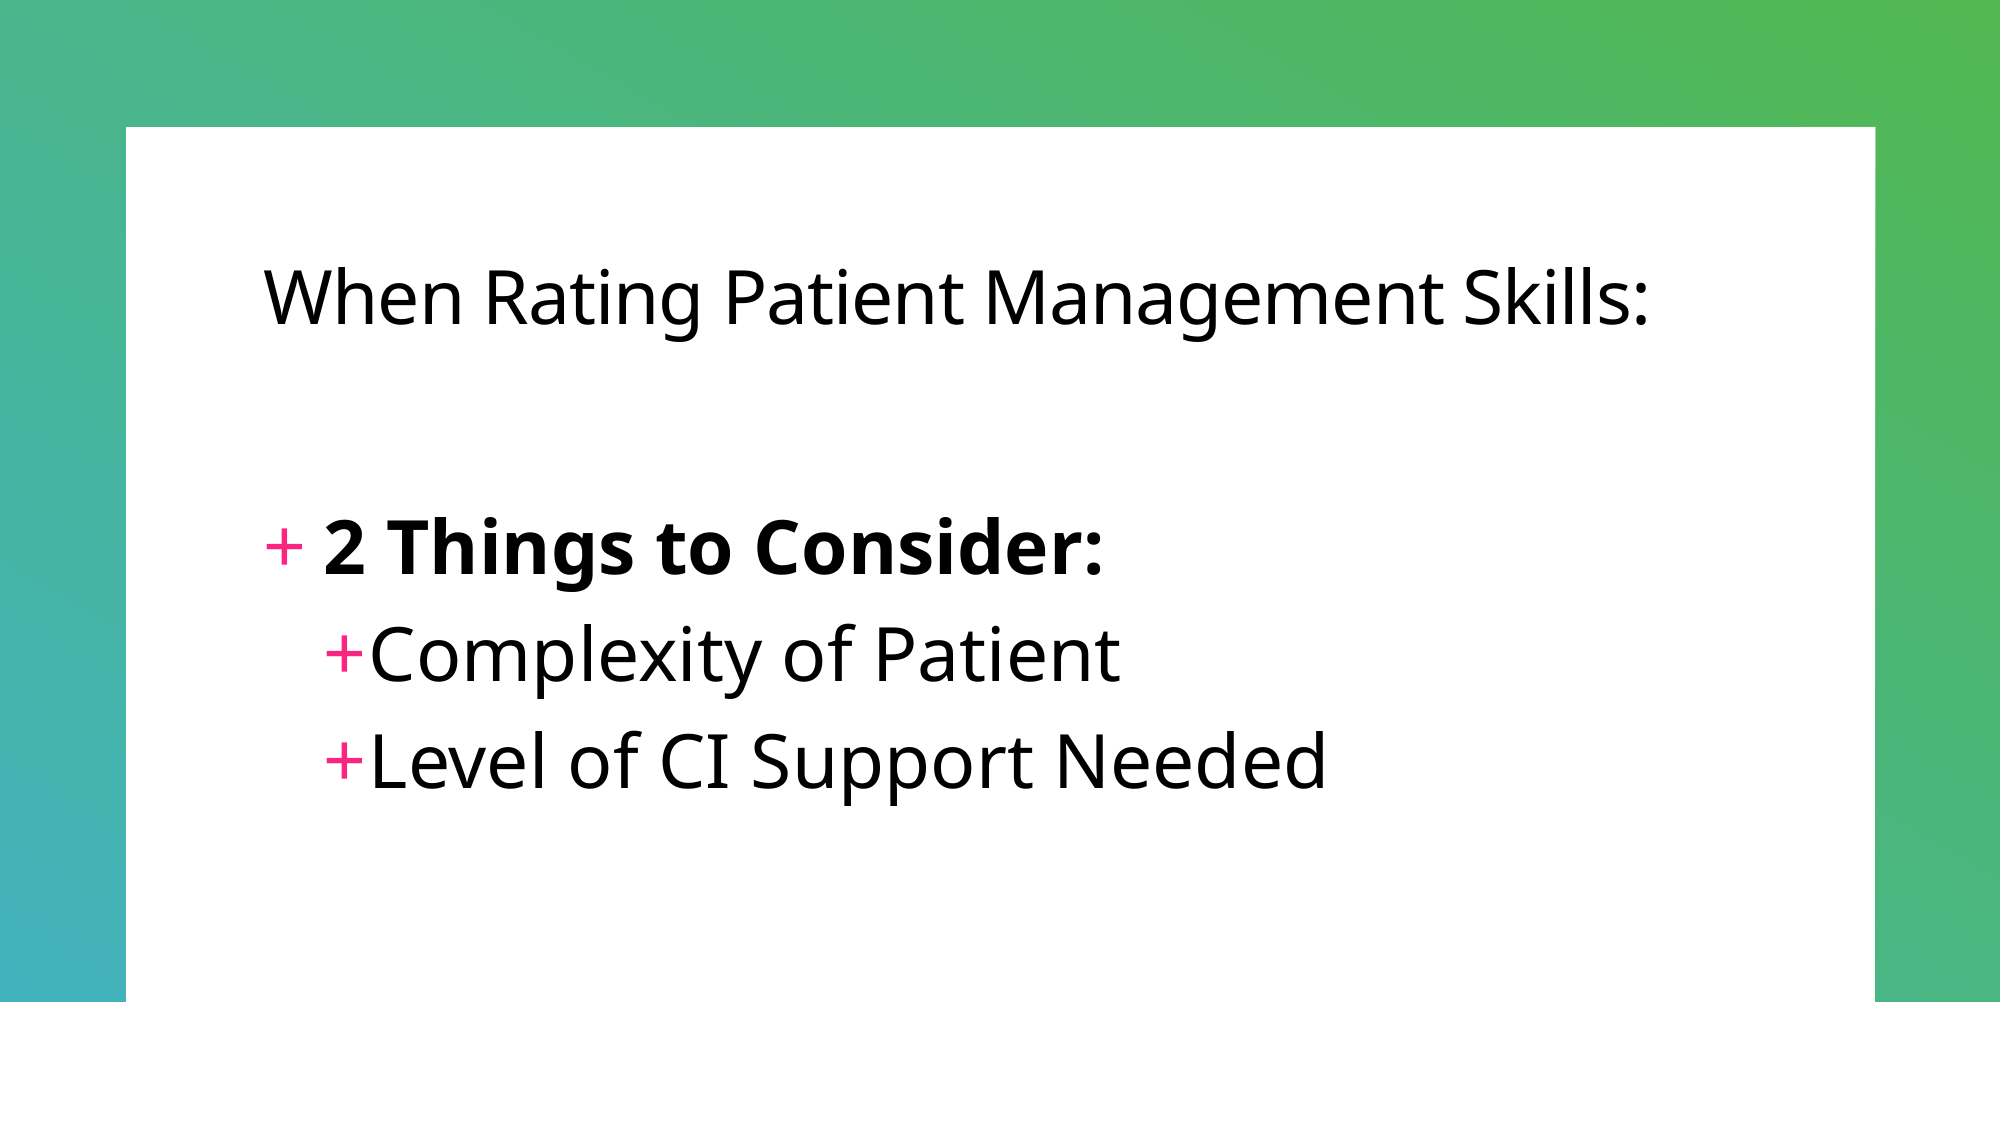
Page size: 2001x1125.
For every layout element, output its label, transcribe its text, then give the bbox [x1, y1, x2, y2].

list 2 Things to Consider: Complexity of Patient Level of CI Support Needed [248, 487, 1749, 1001]
title When Rating Patient Management Skills: [248, 248, 1749, 470]
